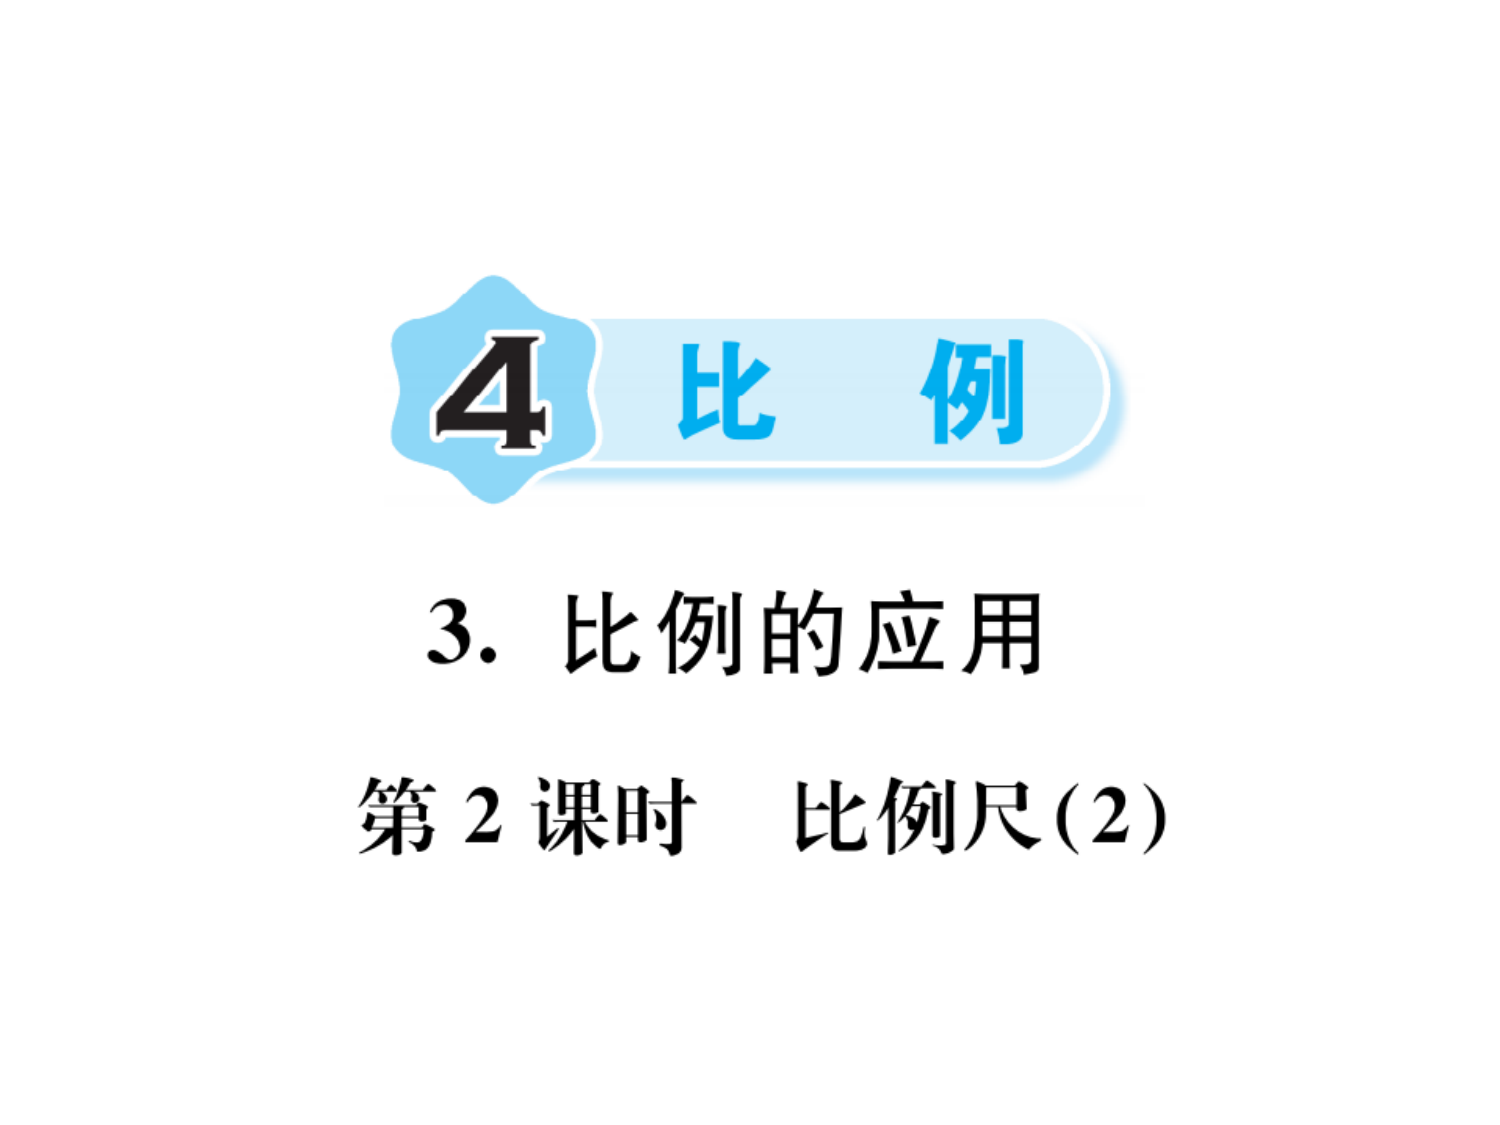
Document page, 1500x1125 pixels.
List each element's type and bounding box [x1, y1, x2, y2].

picture [383, 255, 1145, 507]
picture [418, 567, 1058, 699]
picture [349, 756, 1174, 863]
